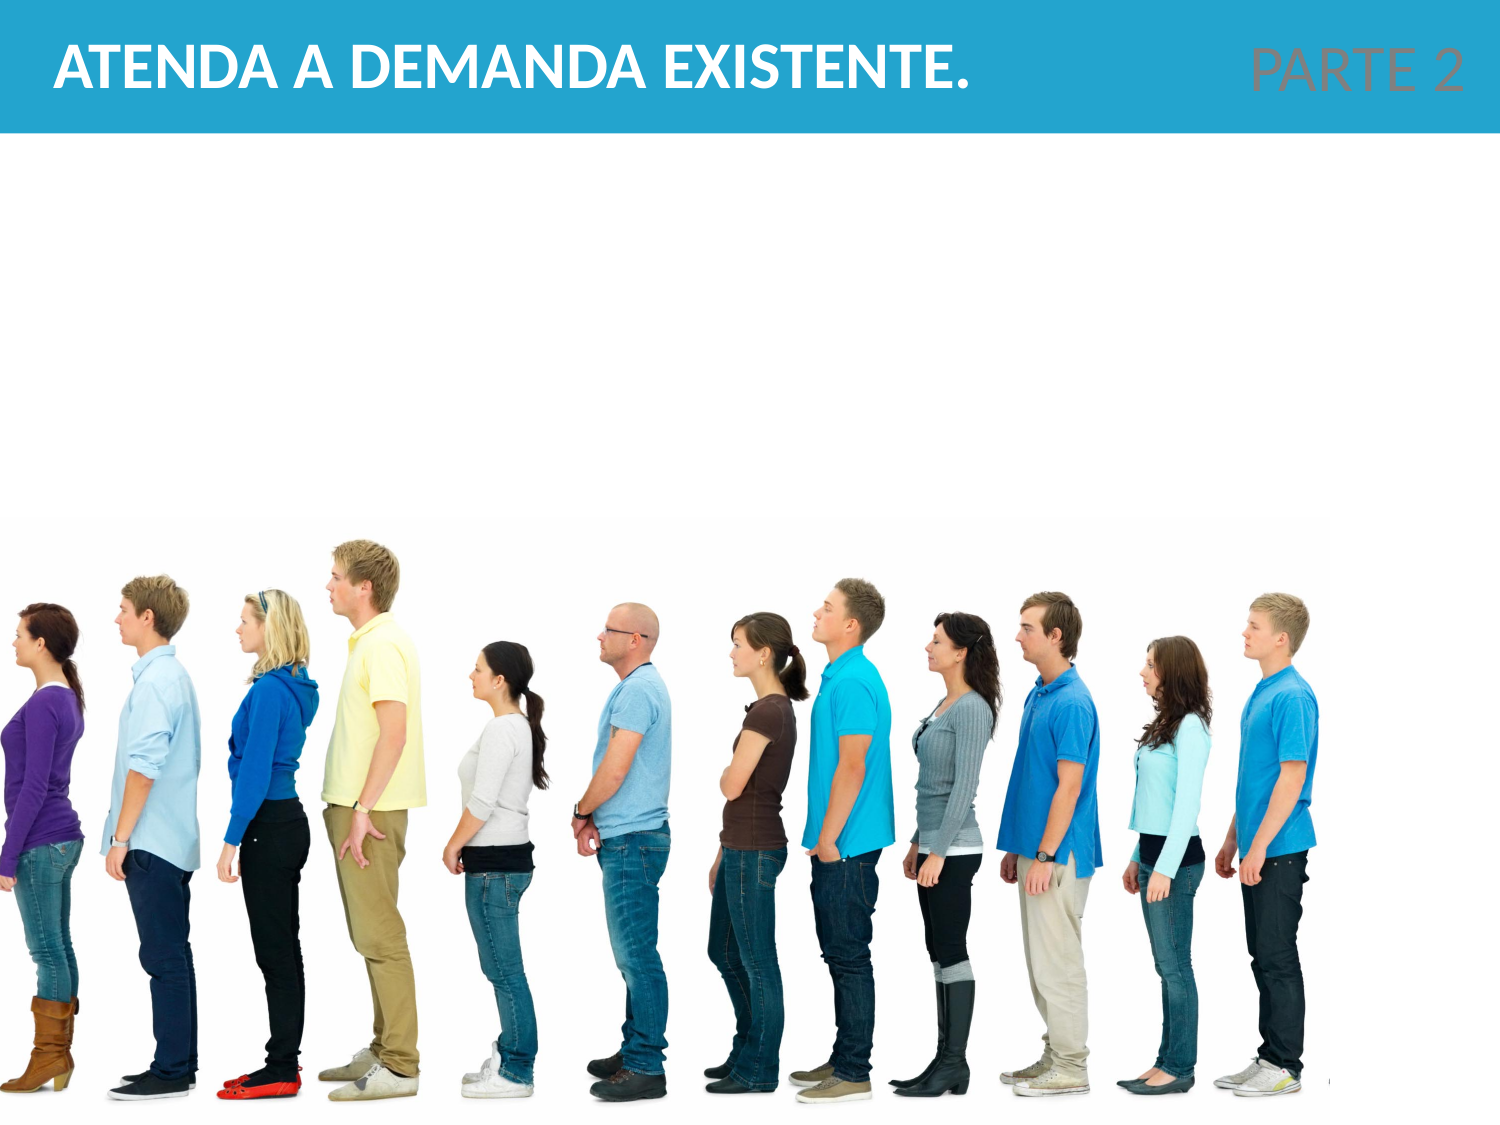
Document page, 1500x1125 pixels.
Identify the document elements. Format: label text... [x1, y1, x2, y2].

text_box [0, 0, 1500, 136]
text_box ATENDA A DEMANDA EXISTENTE. [38, 14, 989, 165]
picture [0, 517, 1330, 1125]
text_box PARTE 2 [1234, 17, 1500, 113]
